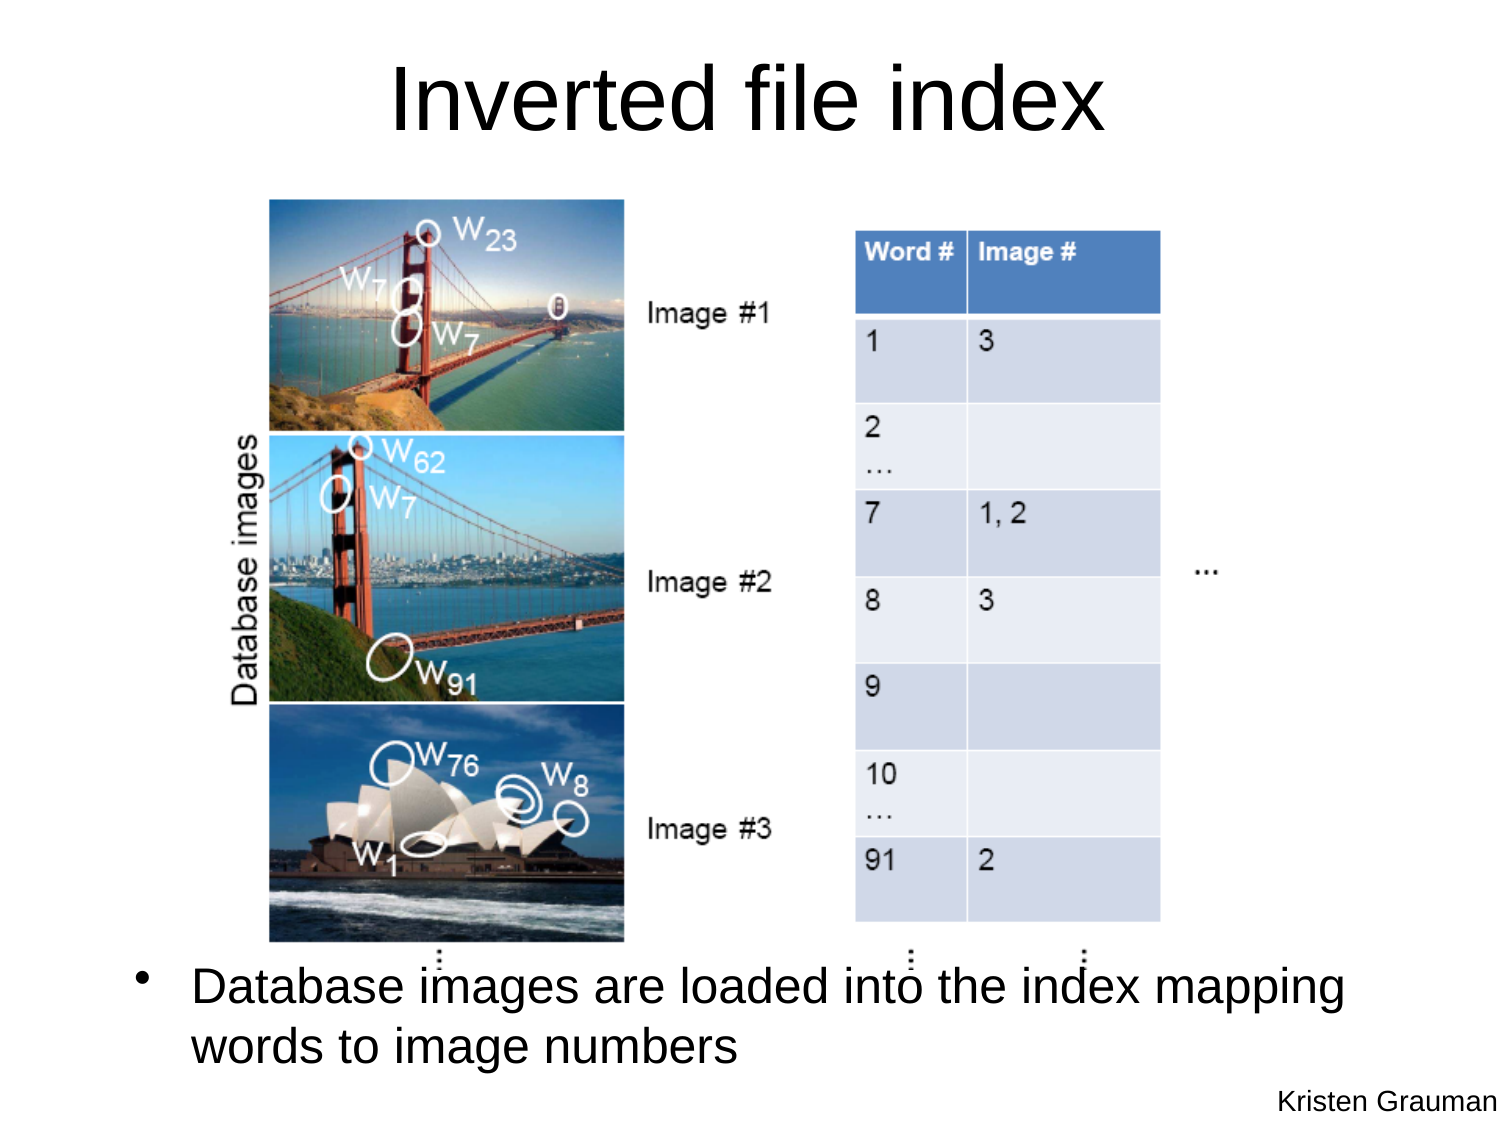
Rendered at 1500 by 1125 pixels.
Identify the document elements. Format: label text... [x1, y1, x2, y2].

text_box Kristen Grauman [1262, 1074, 1500, 1125]
title Inverted file index [73, 0, 1424, 188]
list Database images are loaded into the index mapping words to image numbers [119, 946, 1385, 1125]
picture [180, 178, 1272, 970]
